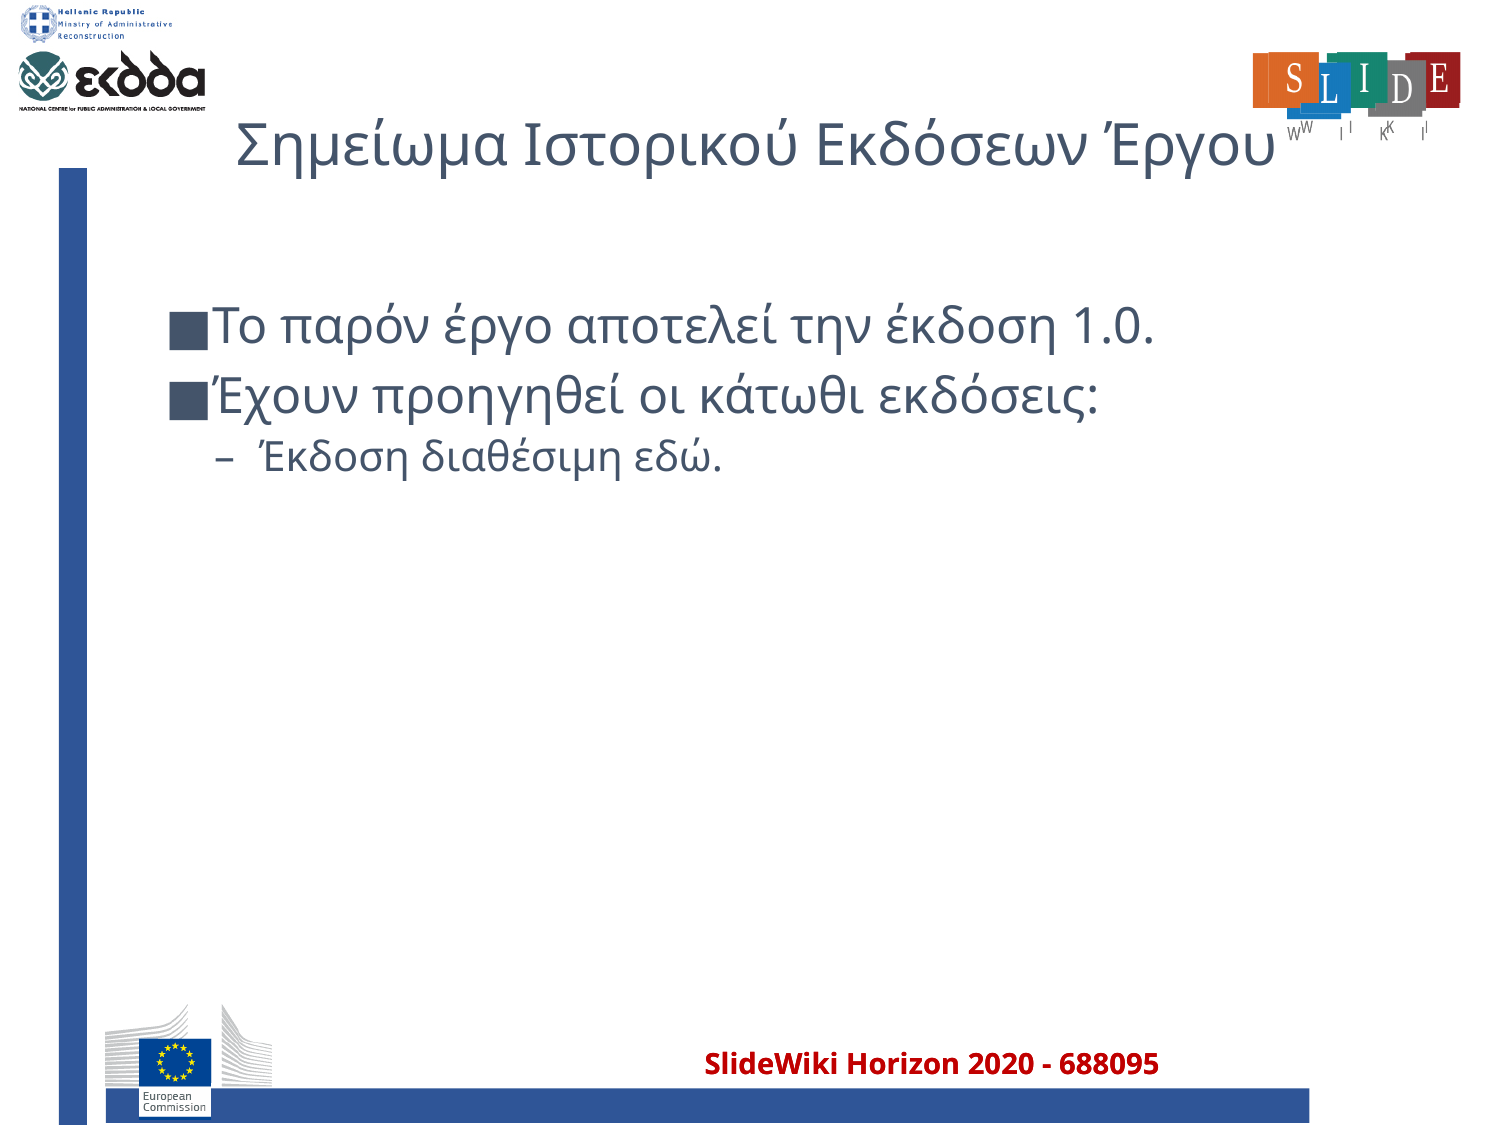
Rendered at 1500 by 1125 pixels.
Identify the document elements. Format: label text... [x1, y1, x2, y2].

list Το παρόν έργο αποτελεί την έκδοση 1.0. Έχουν προηγηθεί οι κάτωθι εκδόσεις: Έκδοση διαθέσιμη εδώ. [150, 290, 1379, 987]
picture [1235, 34, 1474, 163]
title Σημείωμα Ιστορικού Εκδόσεων Έργου [206, 66, 1308, 228]
picture [10, 2, 230, 119]
picture [105, 1004, 272, 1120]
